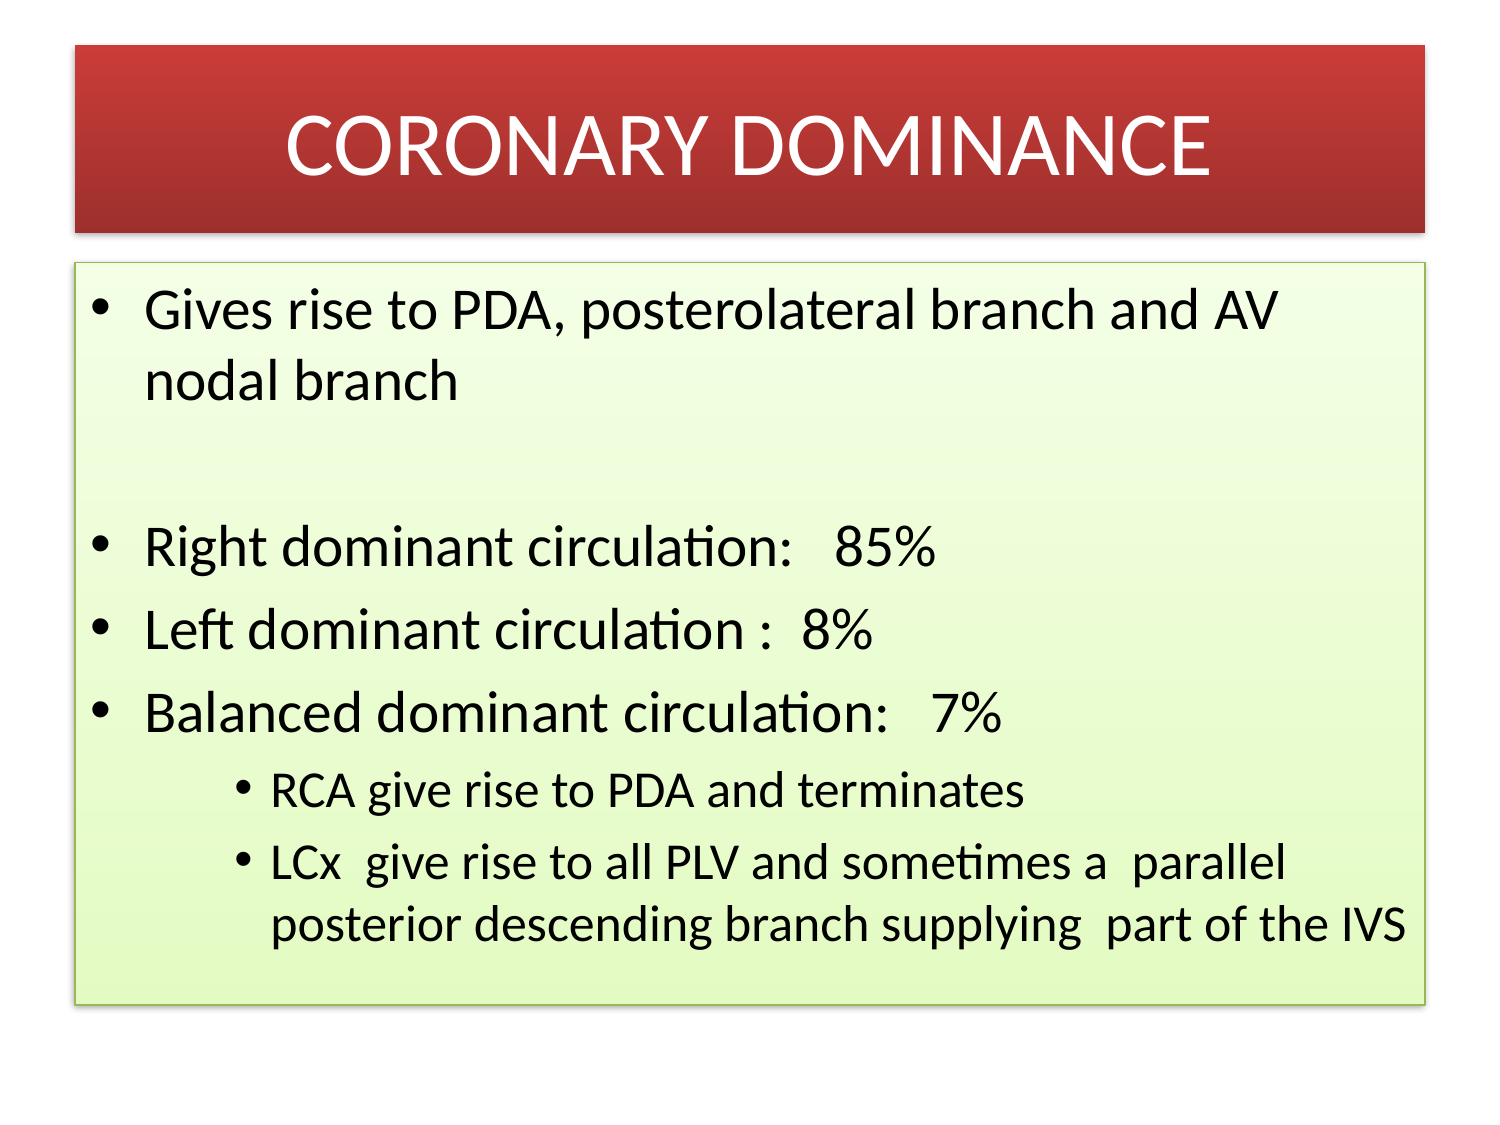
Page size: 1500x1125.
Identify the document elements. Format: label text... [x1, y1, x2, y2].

list Gives rise to PDA, posterolateral branch and AV nodal branch Right dominant circulation: 85% Left dominant circulation : 8% Balanced dominant circulation: 7% RCA give rise to PDA and terminates LCx give rise to all PLV and sometimes a parallel posterior descending branch supplying part of the IVS [74, 262, 1426, 1006]
title CORONARY DOMINANCE [75, 45, 1425, 233]
